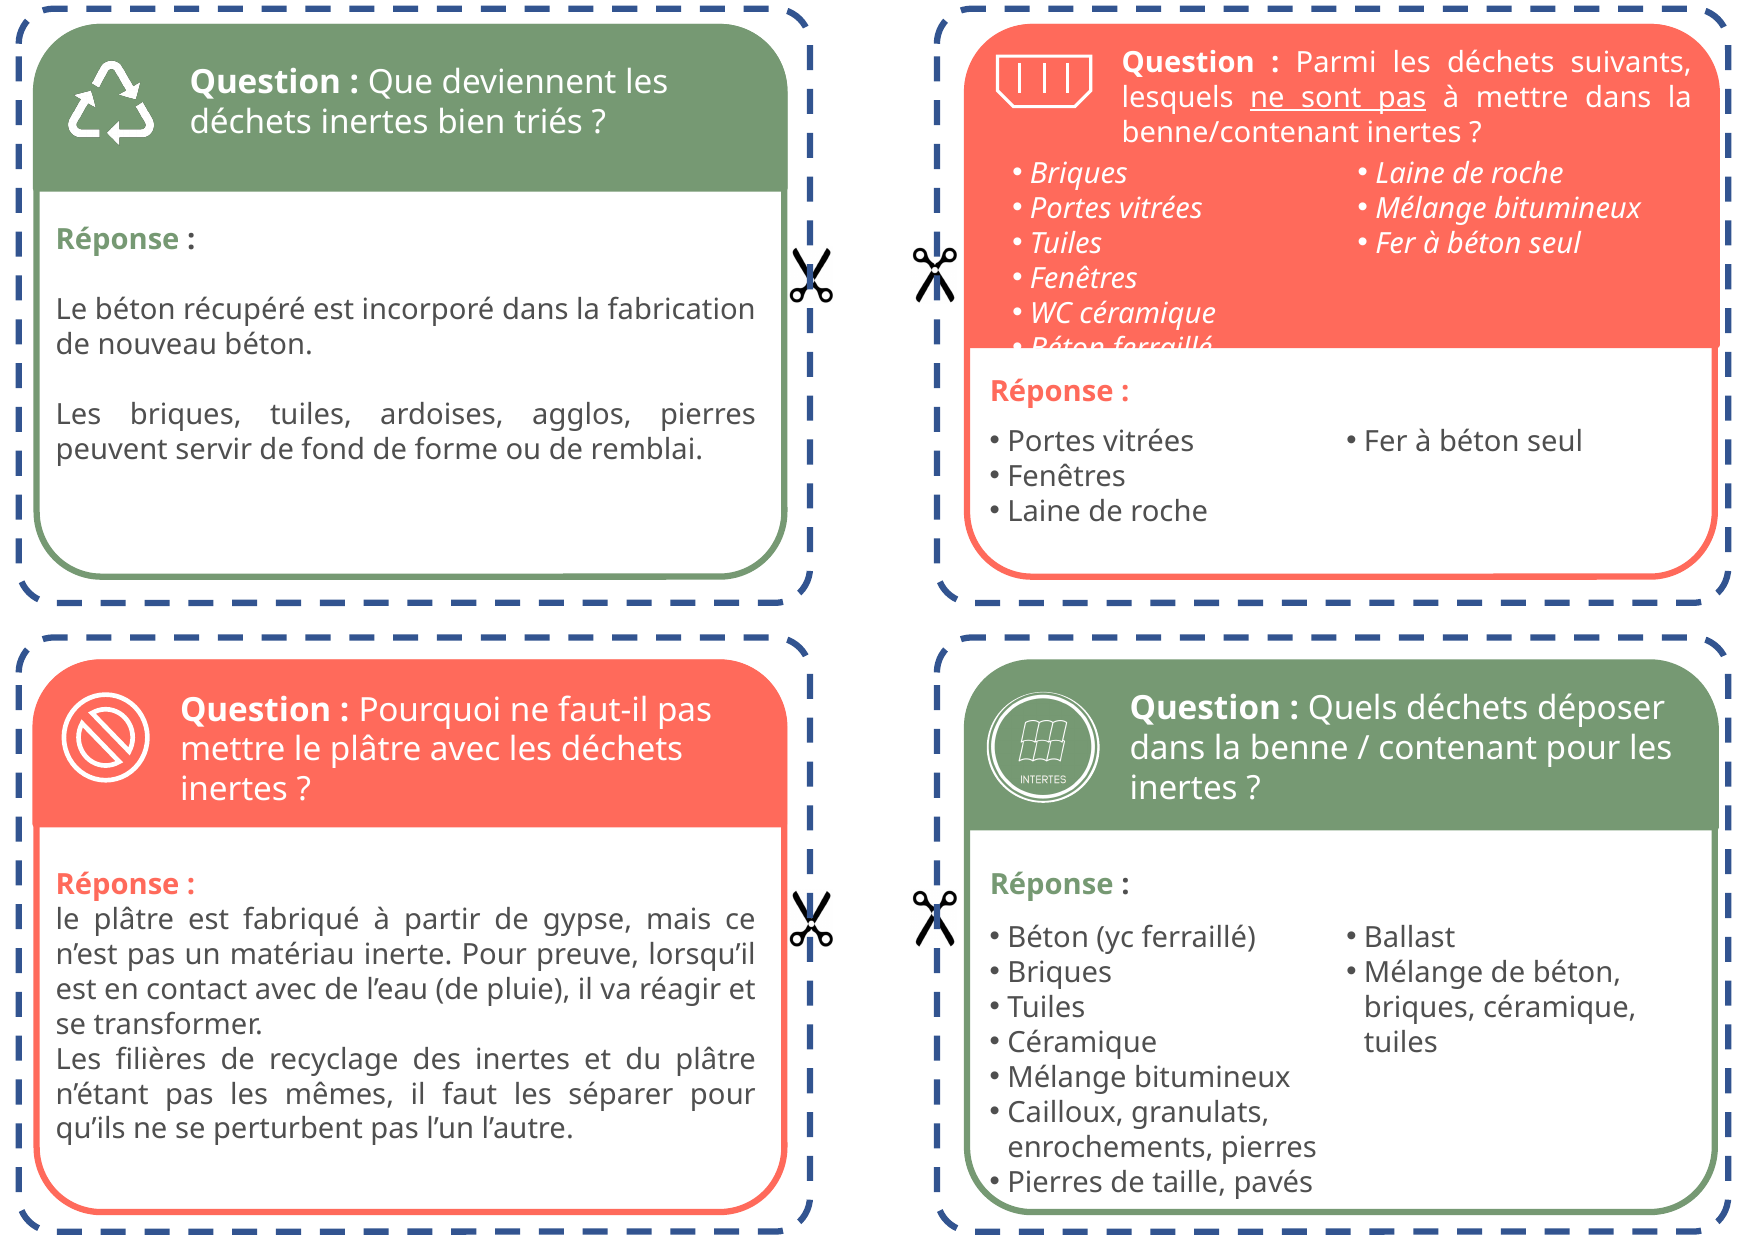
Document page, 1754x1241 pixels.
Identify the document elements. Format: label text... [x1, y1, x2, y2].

picture [904, 247, 963, 304]
text_box [36, 662, 785, 1213]
text_box [935, 7, 1730, 604]
text_box [17, 7, 812, 604]
text_box [17, 636, 812, 1233]
text_box Réponse : Le béton récupéré est incorporé dans la fabrication de nouveau béton. Les briques, tuiles, ardoises, agglos, pierres peuvent servir de fond de forme ou de remblai. [40, 213, 771, 473]
picture [781, 890, 839, 948]
text_box Réponse : [974, 857, 1706, 908]
text_box Réponse : le plâtre est fabriqué à partir de gypse, mais ce n’est pas un matériau inerte. Pour preuve, lorsqu’il est en contact avec de l’eau (de pluie), il va réagir et se transformer. Les filières de recyclage des inertes et du plâtre n’étant pas les mêmes, il faut les séparer pour qu’ils ne se perturbent pas l’un l’autre. [40, 857, 771, 1153]
text_box Briques Portes vitrées Tuiles Fenêtres WC céramique Béton ferraillé Laine de roche Mélange bitumineux Fer à béton seul [997, 146, 1718, 383]
text_box Question : Parmi les déchets suivants, lesquels ne sont pas à mettre dans la benne/contenant inertes ? [1106, 35, 1707, 146]
text_box Réponse : [974, 364, 1706, 414]
picture [904, 890, 963, 948]
text_box [62, 693, 149, 782]
text_box Béton (yc ferraillé) Briques Tuiles Céramique Mélange bitumineux Cailloux, granulats, enrochements, pierres Pierres de taille, pavés Ballast Mélange de béton, briques, céramique, tuiles [974, 910, 1718, 1218]
text_box Question : Que deviennent les déchets inertes bien triés ? [174, 52, 771, 148]
text_box Question : Pourquoi ne faut-il pas mettre le plâtre avec les déchets inertes ? [165, 680, 764, 815]
text_box Question : Quels déchets déposer dans la benne / contenant pour les inertes ? [1114, 678, 1717, 814]
picture [986, 691, 1100, 803]
picture [61, 53, 161, 153]
text_box [935, 636, 1730, 1233]
text_box Portes vitrées Fenêtres Laine de roche Fer à béton seul [974, 414, 1718, 545]
picture [781, 247, 839, 304]
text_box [997, 56, 1091, 107]
